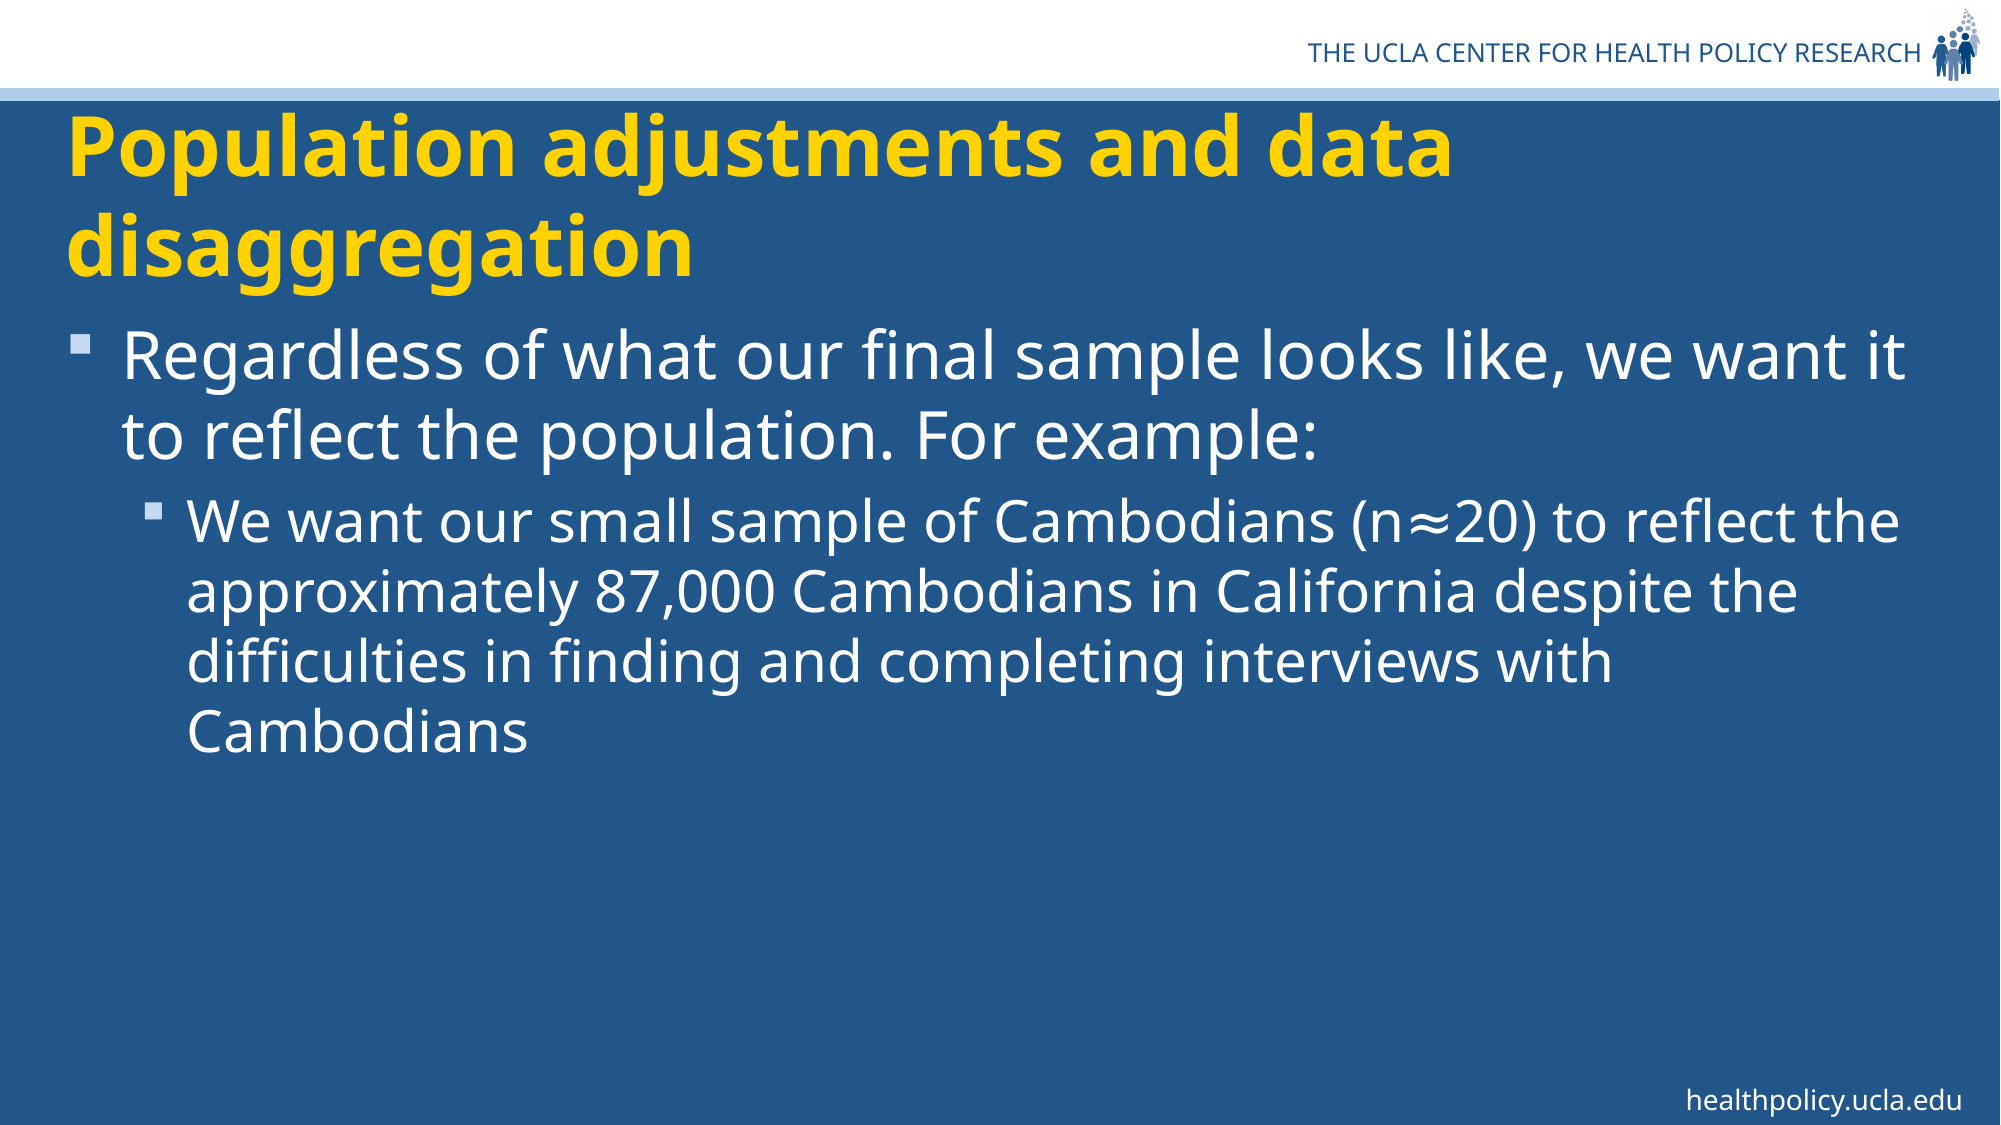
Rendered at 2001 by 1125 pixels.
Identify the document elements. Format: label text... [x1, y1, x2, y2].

list Regardless of what our final sample looks like, we want it to reflect the population. For example: We want our small sample of Cambodians (n≈20) to reflect the approximately 87,000 Cambodians in California despite the difficulties in finding and completing interviews with Cambodians [49, 304, 1951, 1048]
title Population adjustments and data disaggregation [49, 99, 1951, 287]
picture [1930, 2, 1988, 83]
